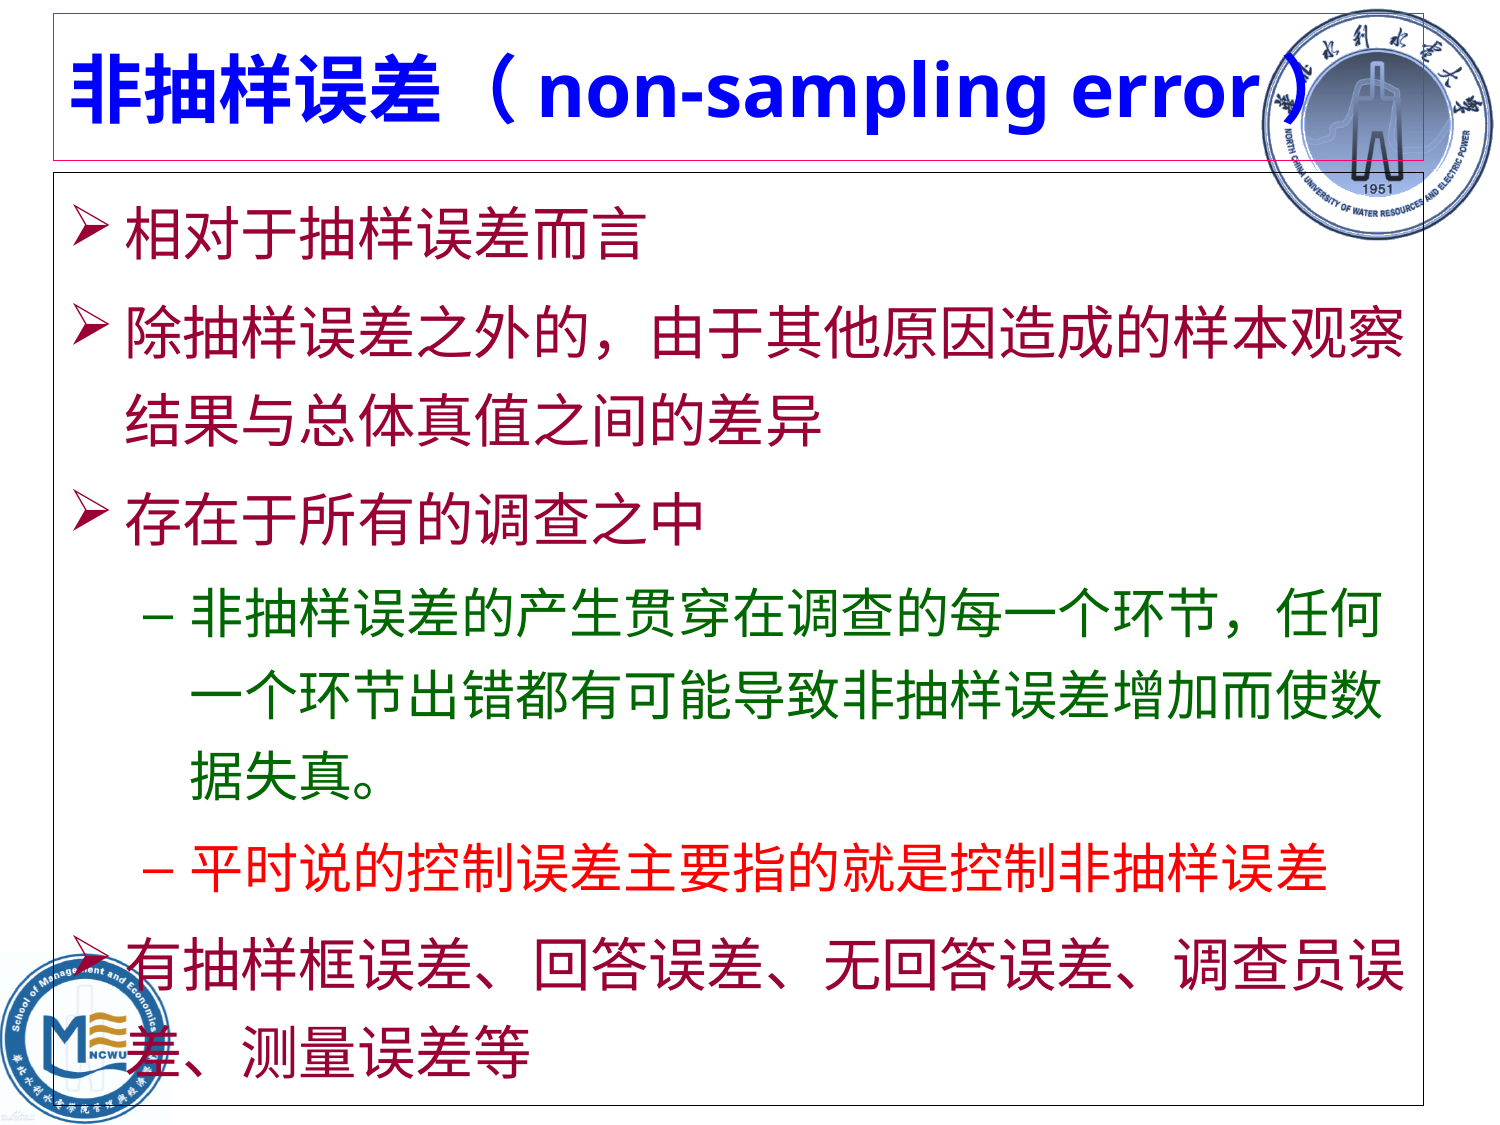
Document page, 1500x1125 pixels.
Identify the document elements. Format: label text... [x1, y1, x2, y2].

list 相对于抽样误差而言 除抽样误差之外的，由于其他原因造成的样本观察结果与总体真值之间的差异 存在于所有的调查之中 非抽样误差的产生贯穿在调查的每一个环节，任何一个环节出错都有可能导致非抽样误差增加而使数据失真。 平时说的控制误差主要指的就是控制非抽样误差 有抽样框误差、回答误差、无回答误差、调查员误差、测量误差等 [53, 172, 1424, 1106]
picture [0, 952, 172, 1125]
title 非抽样误差（non-sampling error） [53, 13, 1424, 161]
